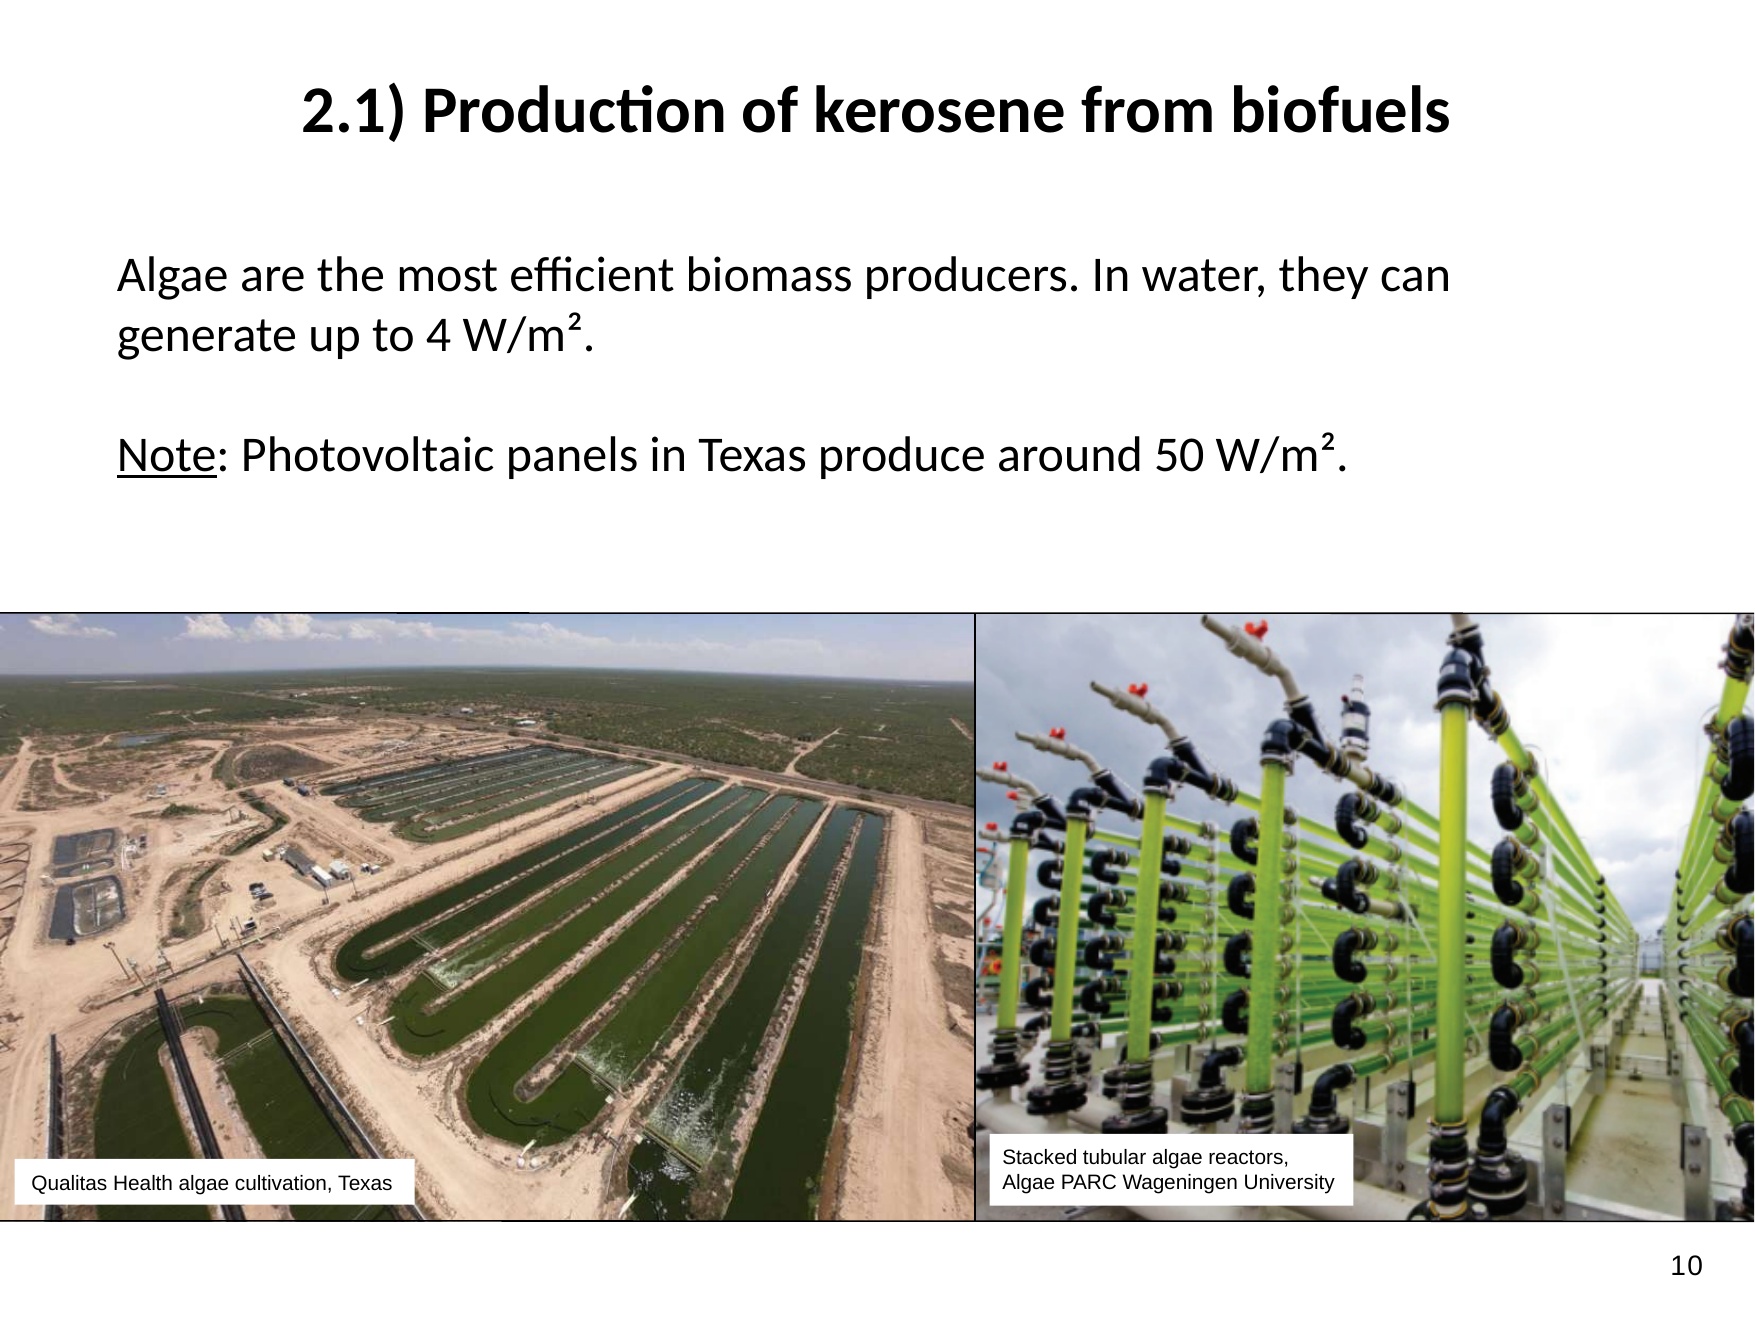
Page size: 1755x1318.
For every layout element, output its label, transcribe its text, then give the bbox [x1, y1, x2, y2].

slide_number 10 [1664, 1248, 1715, 1284]
picture [0, 614, 974, 1220]
picture [976, 614, 1755, 1220]
text_box Algae are the most efficient biomass producers. In water, they can generate up to 4 W/m². Note: Photovoltaic panels in Texas produce around 50 W/m². [102, 233, 1690, 489]
text_box 2.1) Production of kerosene from biofuels [170, 58, 1584, 154]
